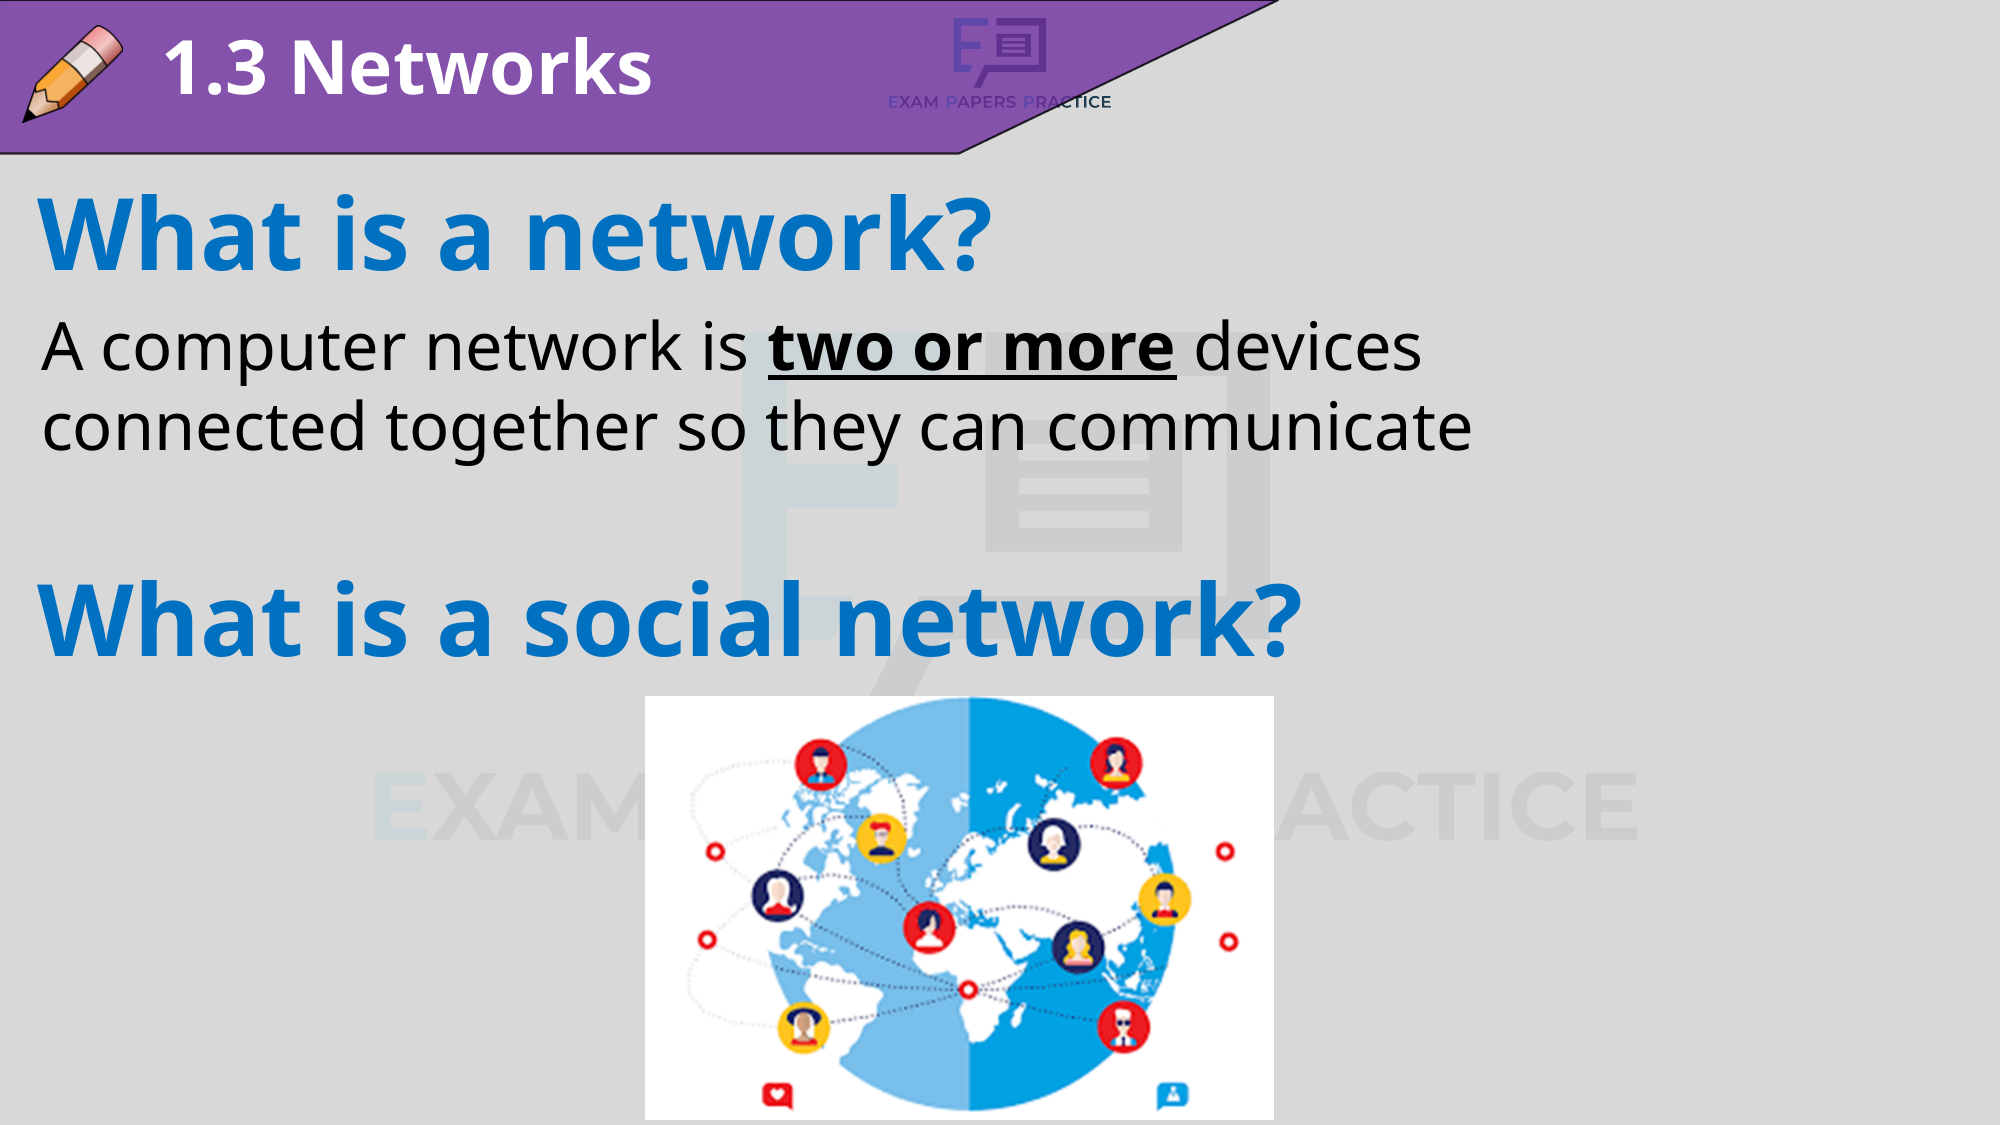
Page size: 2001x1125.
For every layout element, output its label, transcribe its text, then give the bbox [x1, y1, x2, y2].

picture [22, 25, 123, 123]
list 1.3 Networks [146, 22, 960, 134]
picture [645, 696, 1274, 1120]
list What is a network? What is a social network? [22, 176, 1974, 1120]
text_box A computer network is two or more devices connected together so they can communicate [26, 296, 1716, 471]
